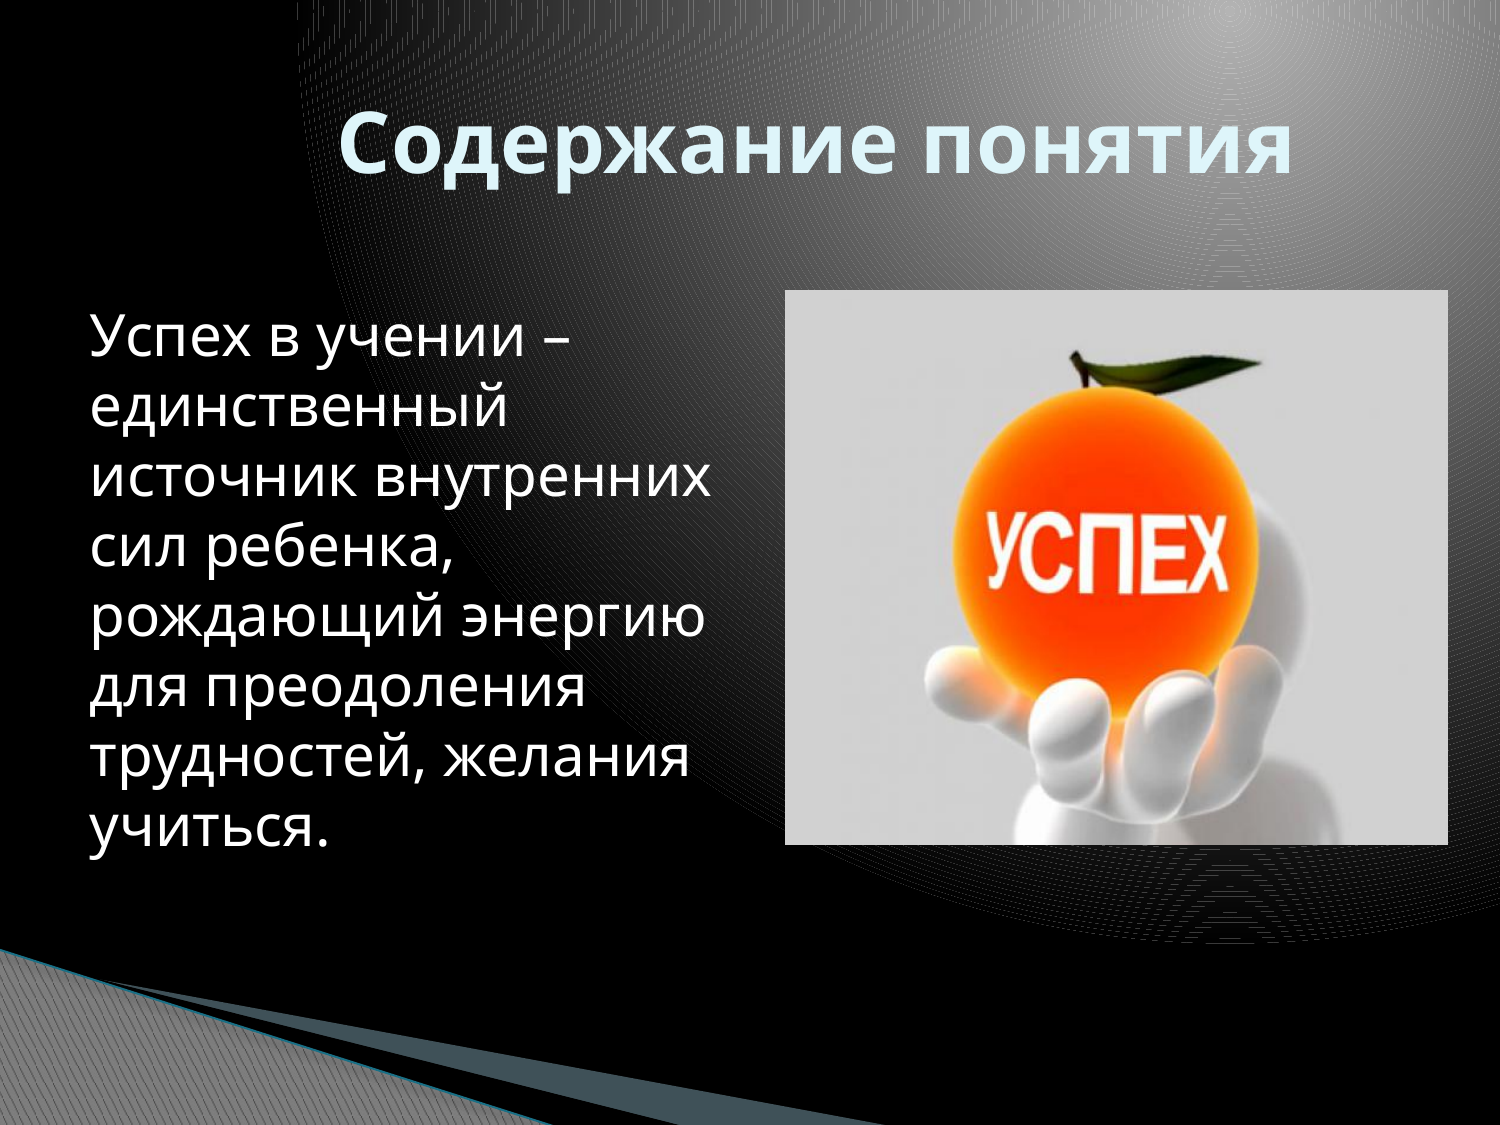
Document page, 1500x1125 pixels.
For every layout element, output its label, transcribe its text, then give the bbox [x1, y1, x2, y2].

picture [0, 952, 543, 1125]
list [785, 290, 1449, 846]
list Успех в учении – единственный источник внутренних сил ребенка, рождающий энергию для преодоления трудностей, желания учиться. [75, 290, 738, 953]
title Содержание понятия [75, 45, 1425, 233]
